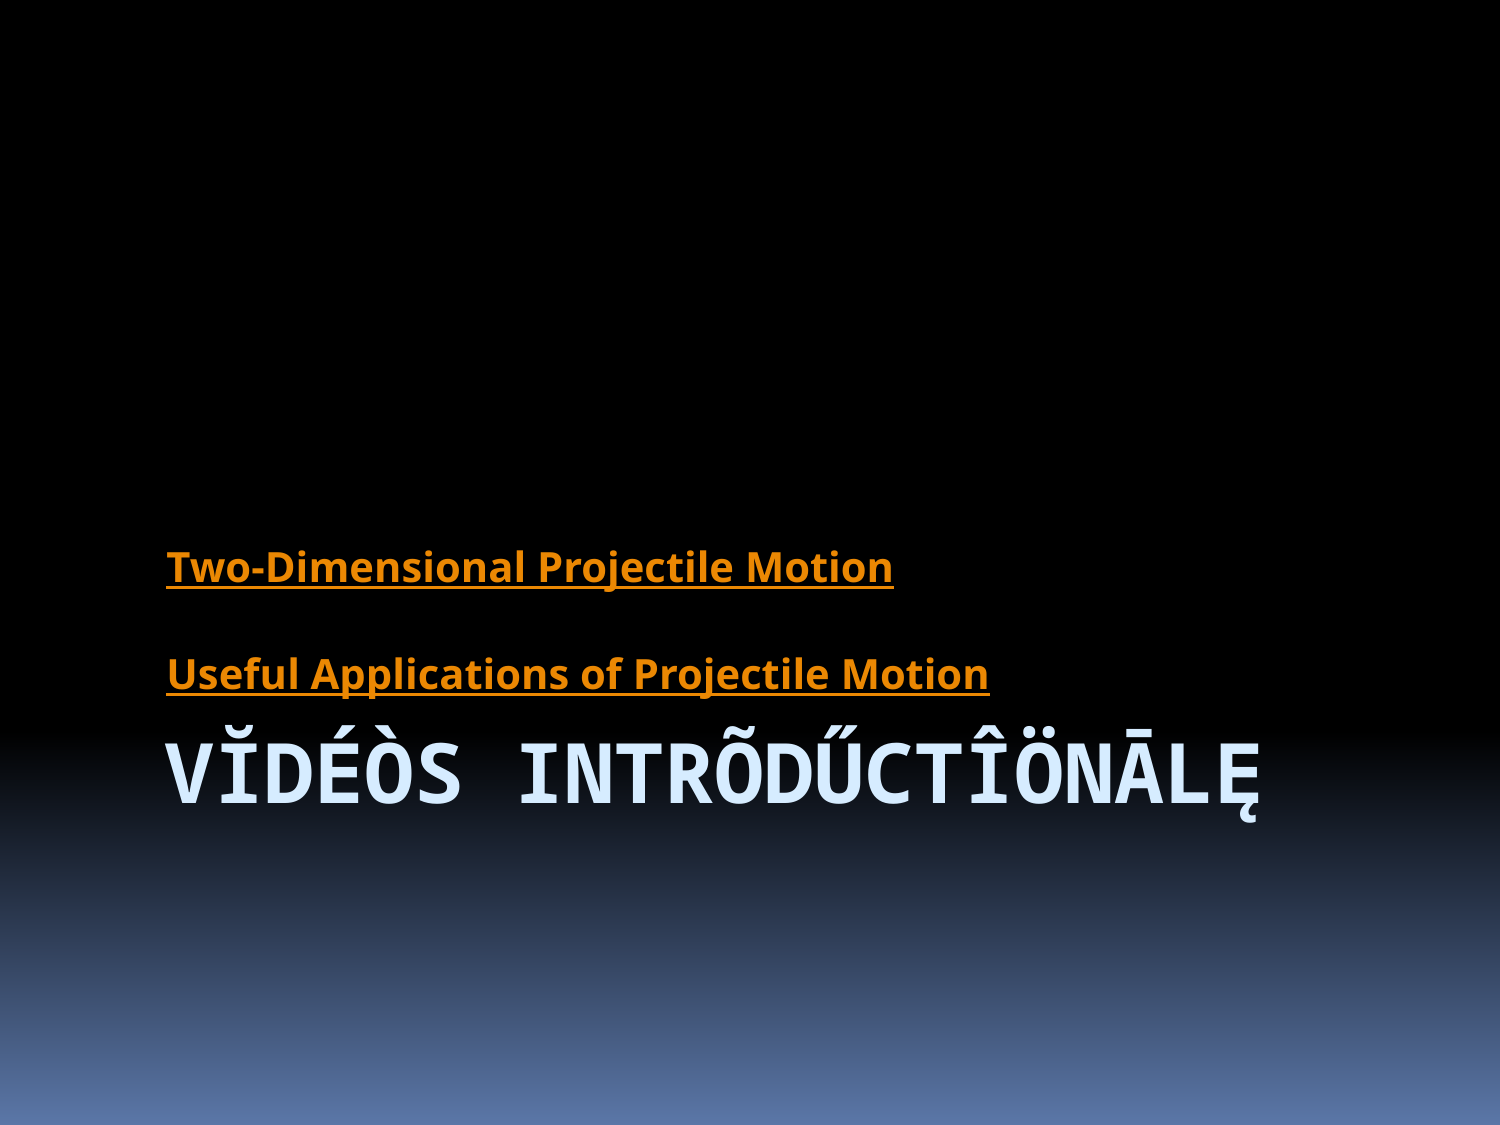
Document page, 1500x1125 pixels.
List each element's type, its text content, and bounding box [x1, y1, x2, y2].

subtitle Two-Dimensional Projectile Motion Useful Applications of Projectile Motion [150, 464, 1425, 713]
title VĬdÉÒs IntrÕdŰctÎÖnĀlĘ [150, 713, 1425, 1037]
